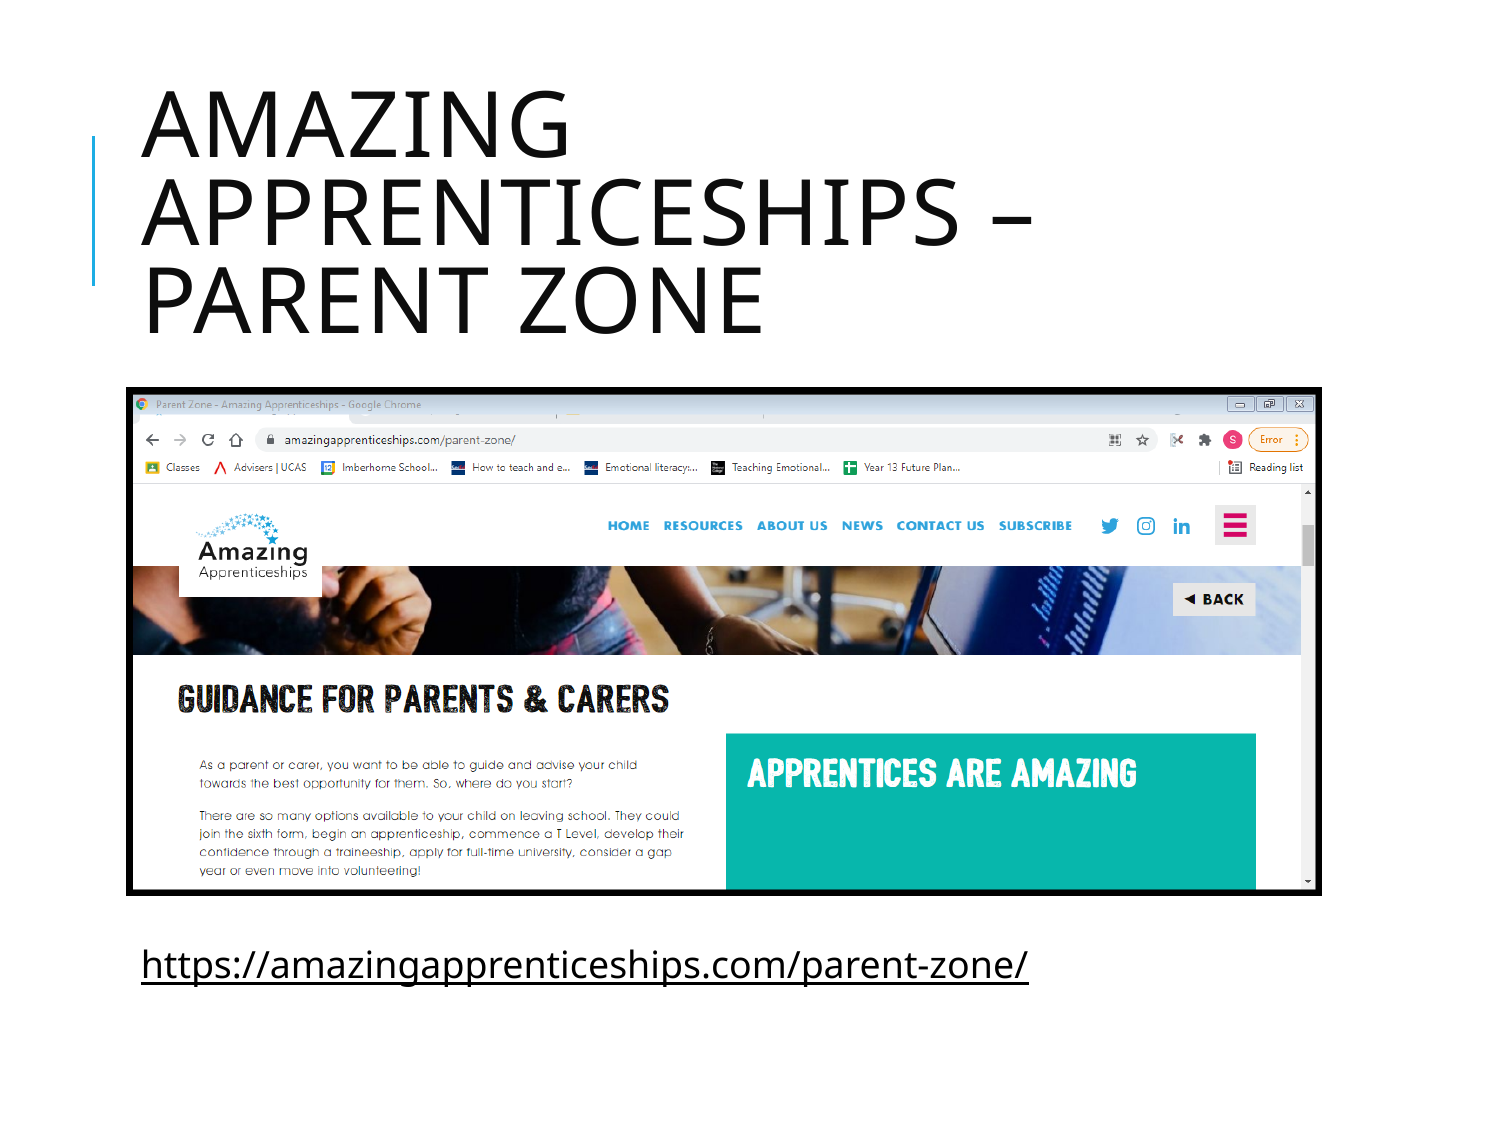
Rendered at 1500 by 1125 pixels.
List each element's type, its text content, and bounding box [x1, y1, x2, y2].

text_box https://amazingapprenticeships.com/parent-zone/ [126, 934, 1174, 1000]
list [125, 387, 1323, 896]
title Amazing apprenticeships – parent zone [126, 96, 1322, 342]
